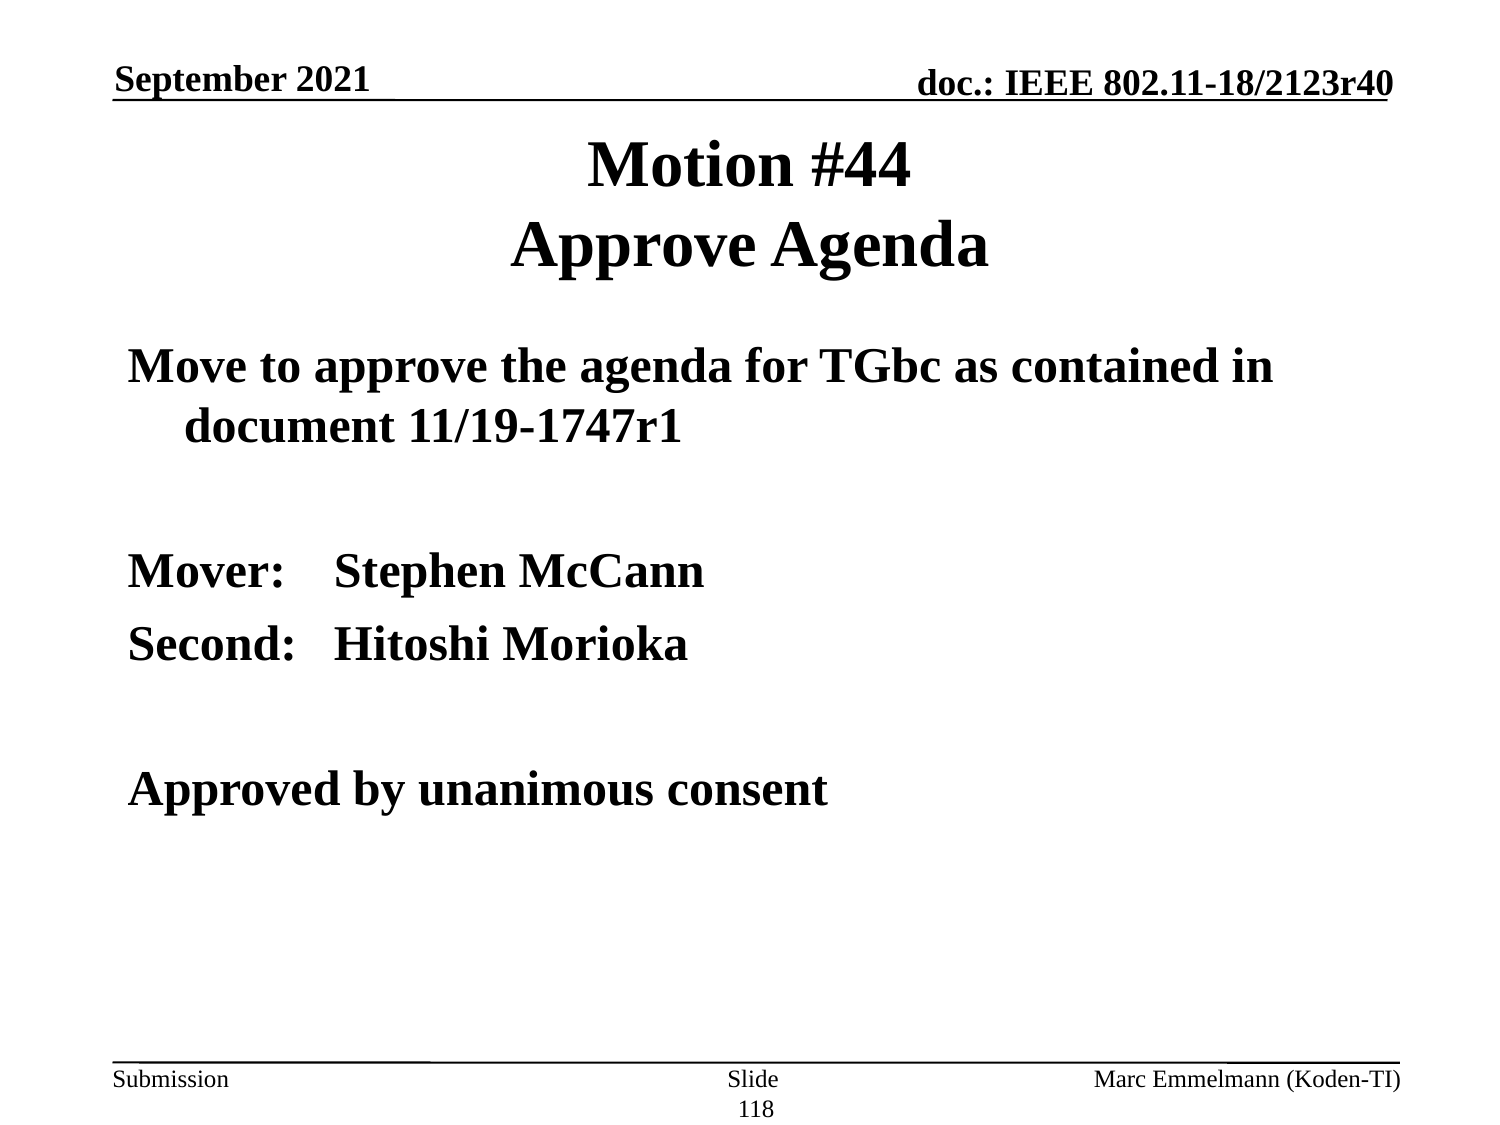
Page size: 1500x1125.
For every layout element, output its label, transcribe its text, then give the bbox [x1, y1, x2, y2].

footer Marc Emmelmann (Koden-TI) [878, 1061, 1402, 1093]
title Motion #44 Approve Agenda [112, 112, 1388, 288]
slide_number Slide 118 [712, 1061, 800, 1123]
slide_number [114, 54, 423, 100]
list Move to approve the agenda for TGbc as contained in document 11/19-1747r1 Mover: Stephen McCann Second: Hitoshi Morioka Approved by unanimous consent [112, 324, 1388, 1000]
